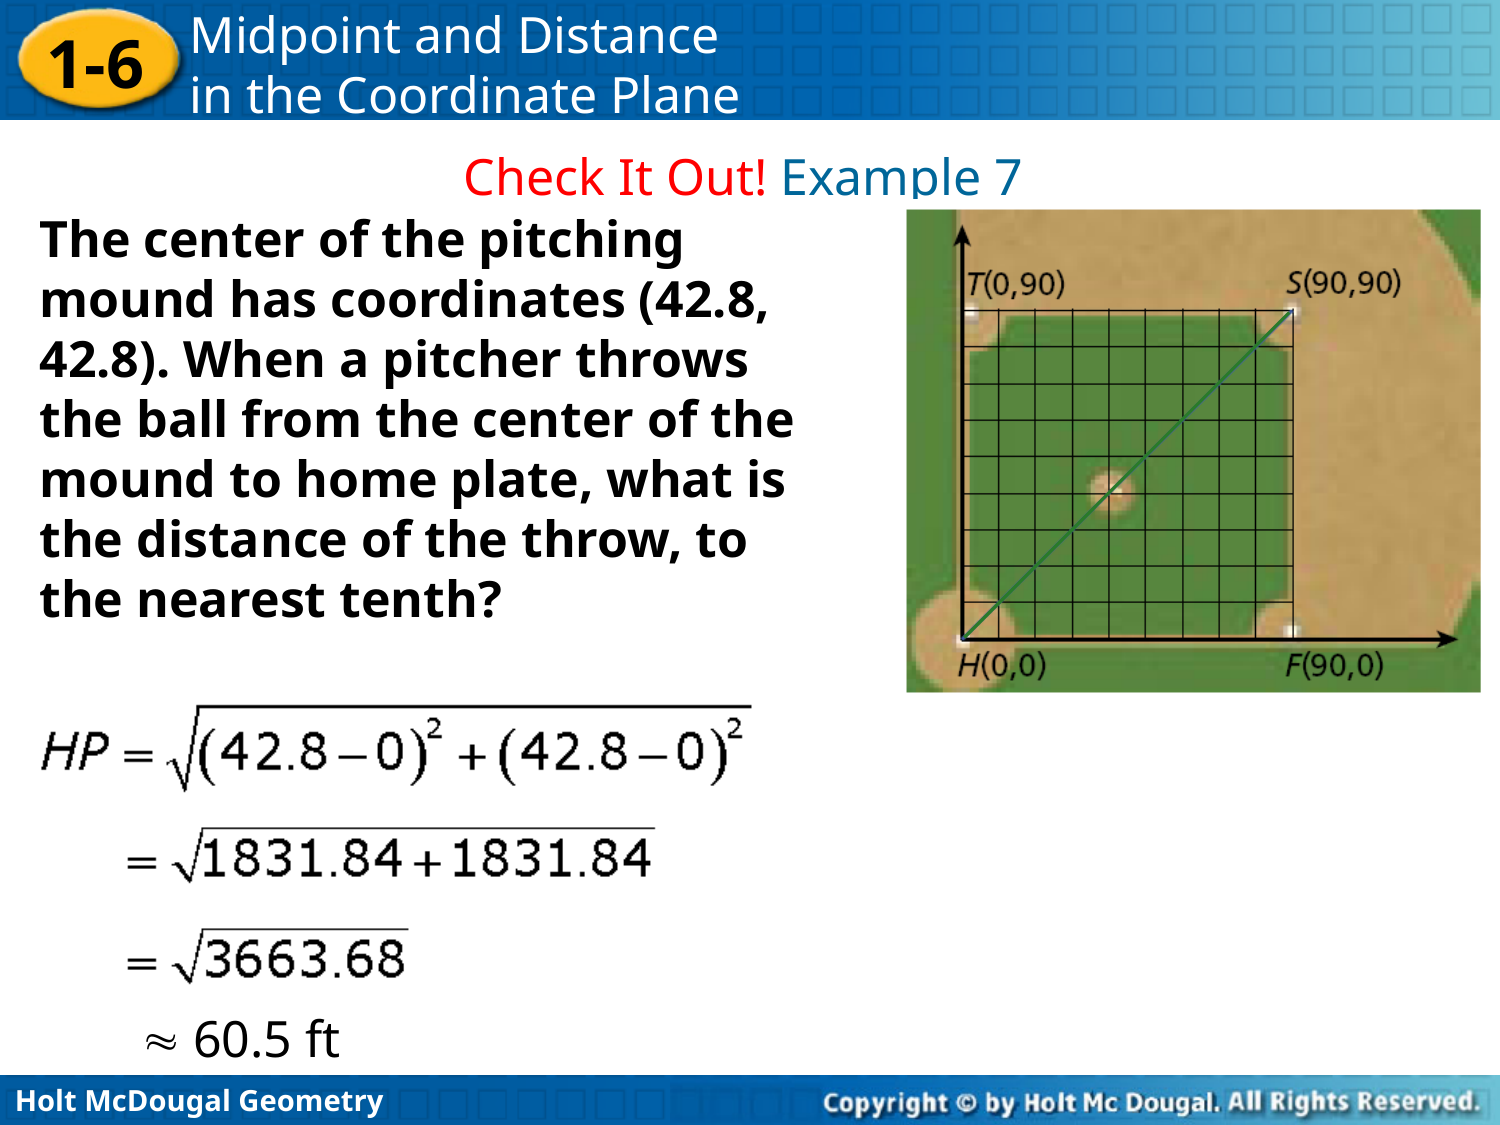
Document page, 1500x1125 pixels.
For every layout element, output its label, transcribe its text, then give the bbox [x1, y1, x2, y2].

picture [899, 198, 1492, 701]
picture [124, 924, 415, 990]
picture [37, 699, 759, 797]
picture [0, 1075, 1500, 1125]
text_box The center of the pitching mound has coordinates (42.8, 42.8). When a pitcher throws the ball from the center of the mound to home plate, what is the distance of the throw, to the nearest tenth? [24, 199, 850, 635]
picture [0, 0, 1500, 120]
text_box Check It Out! Example 7 [0, 137, 1500, 213]
picture [124, 823, 660, 888]
text_box  60.5 ft [125, 999, 356, 1075]
